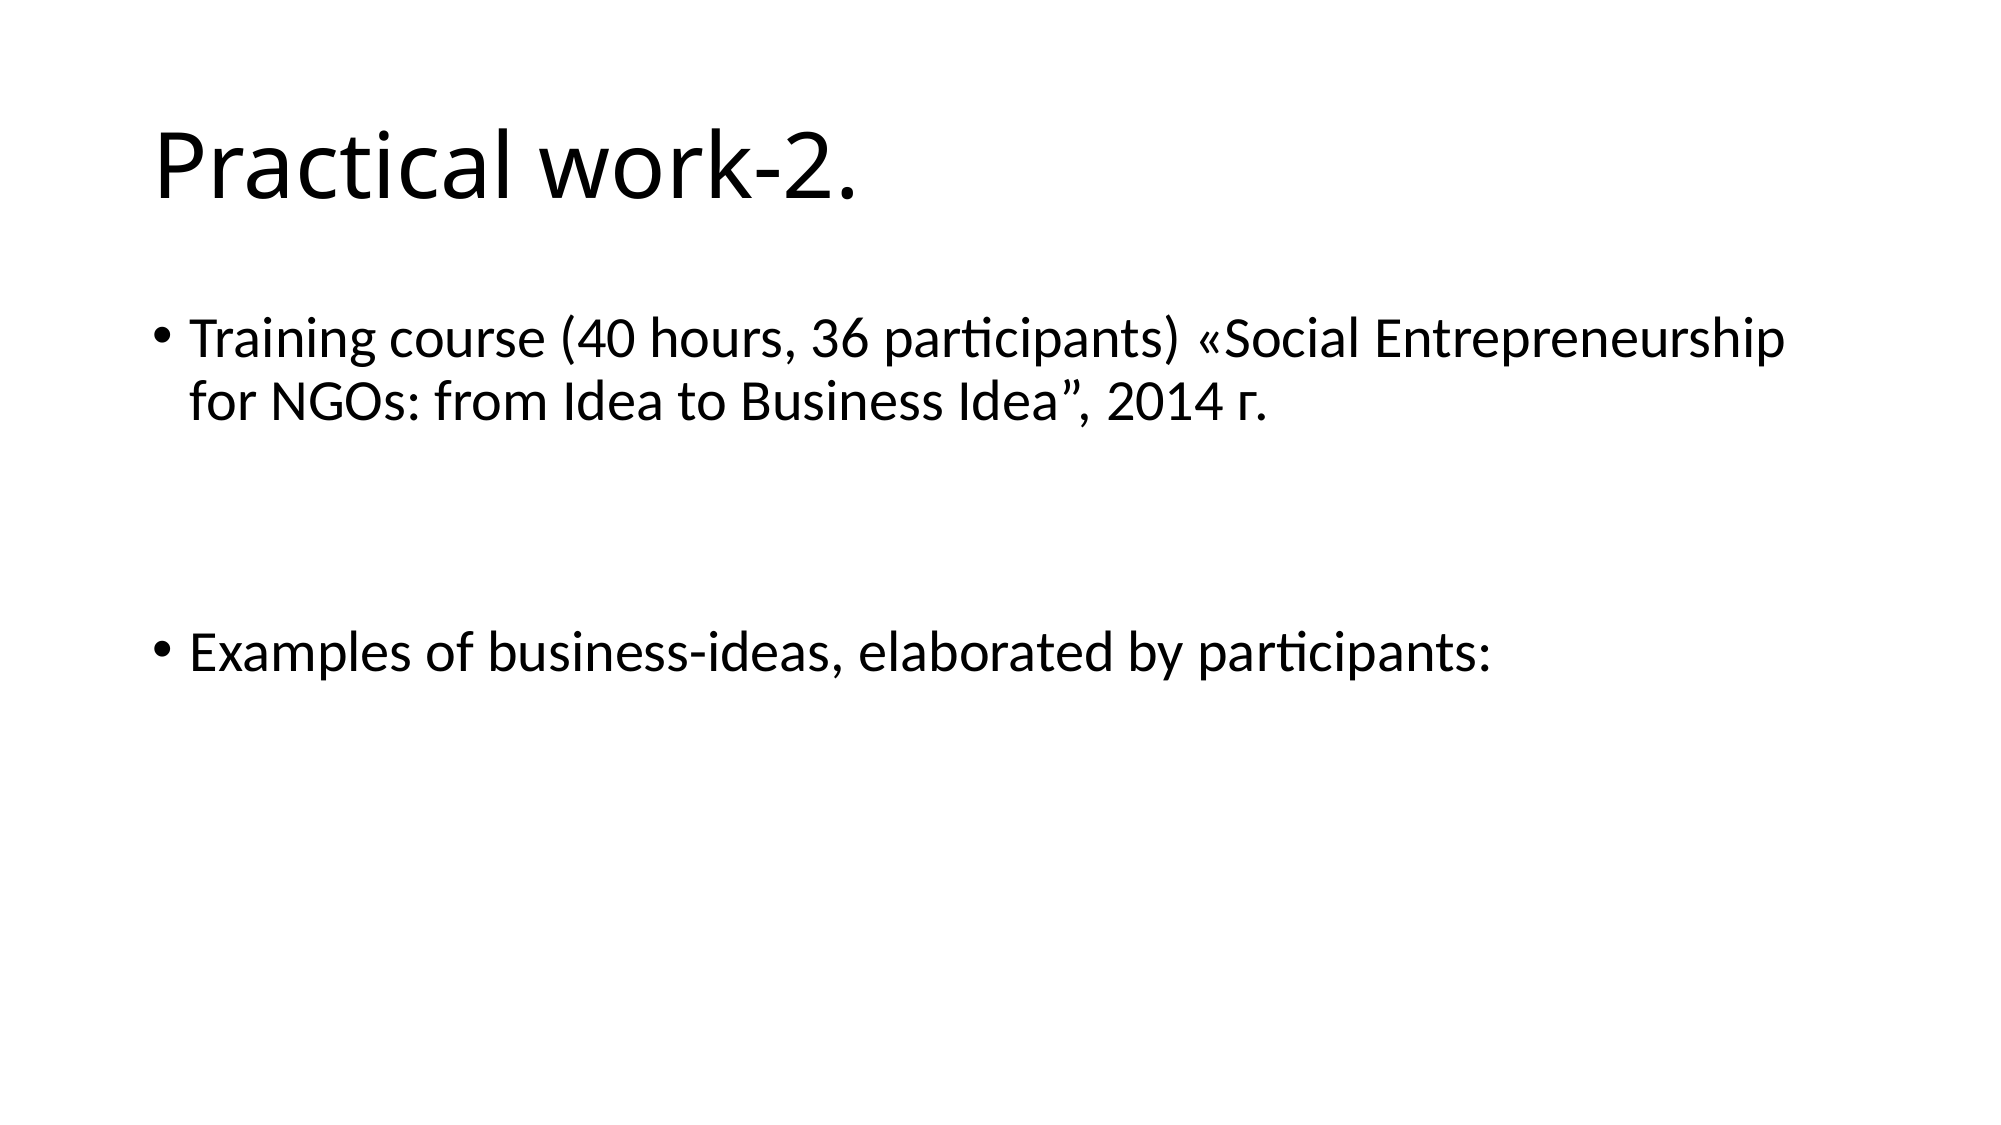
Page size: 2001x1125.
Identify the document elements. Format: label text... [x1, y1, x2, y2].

list Training course (40 hours, 36 participants) «Social Entrepreneurship for NGOs: from Idea to Business Idea”, 2014 г. Examples of business-ideas, elaborated by participants: [137, 299, 1863, 1014]
title Practical work-2. [137, 59, 1863, 278]
